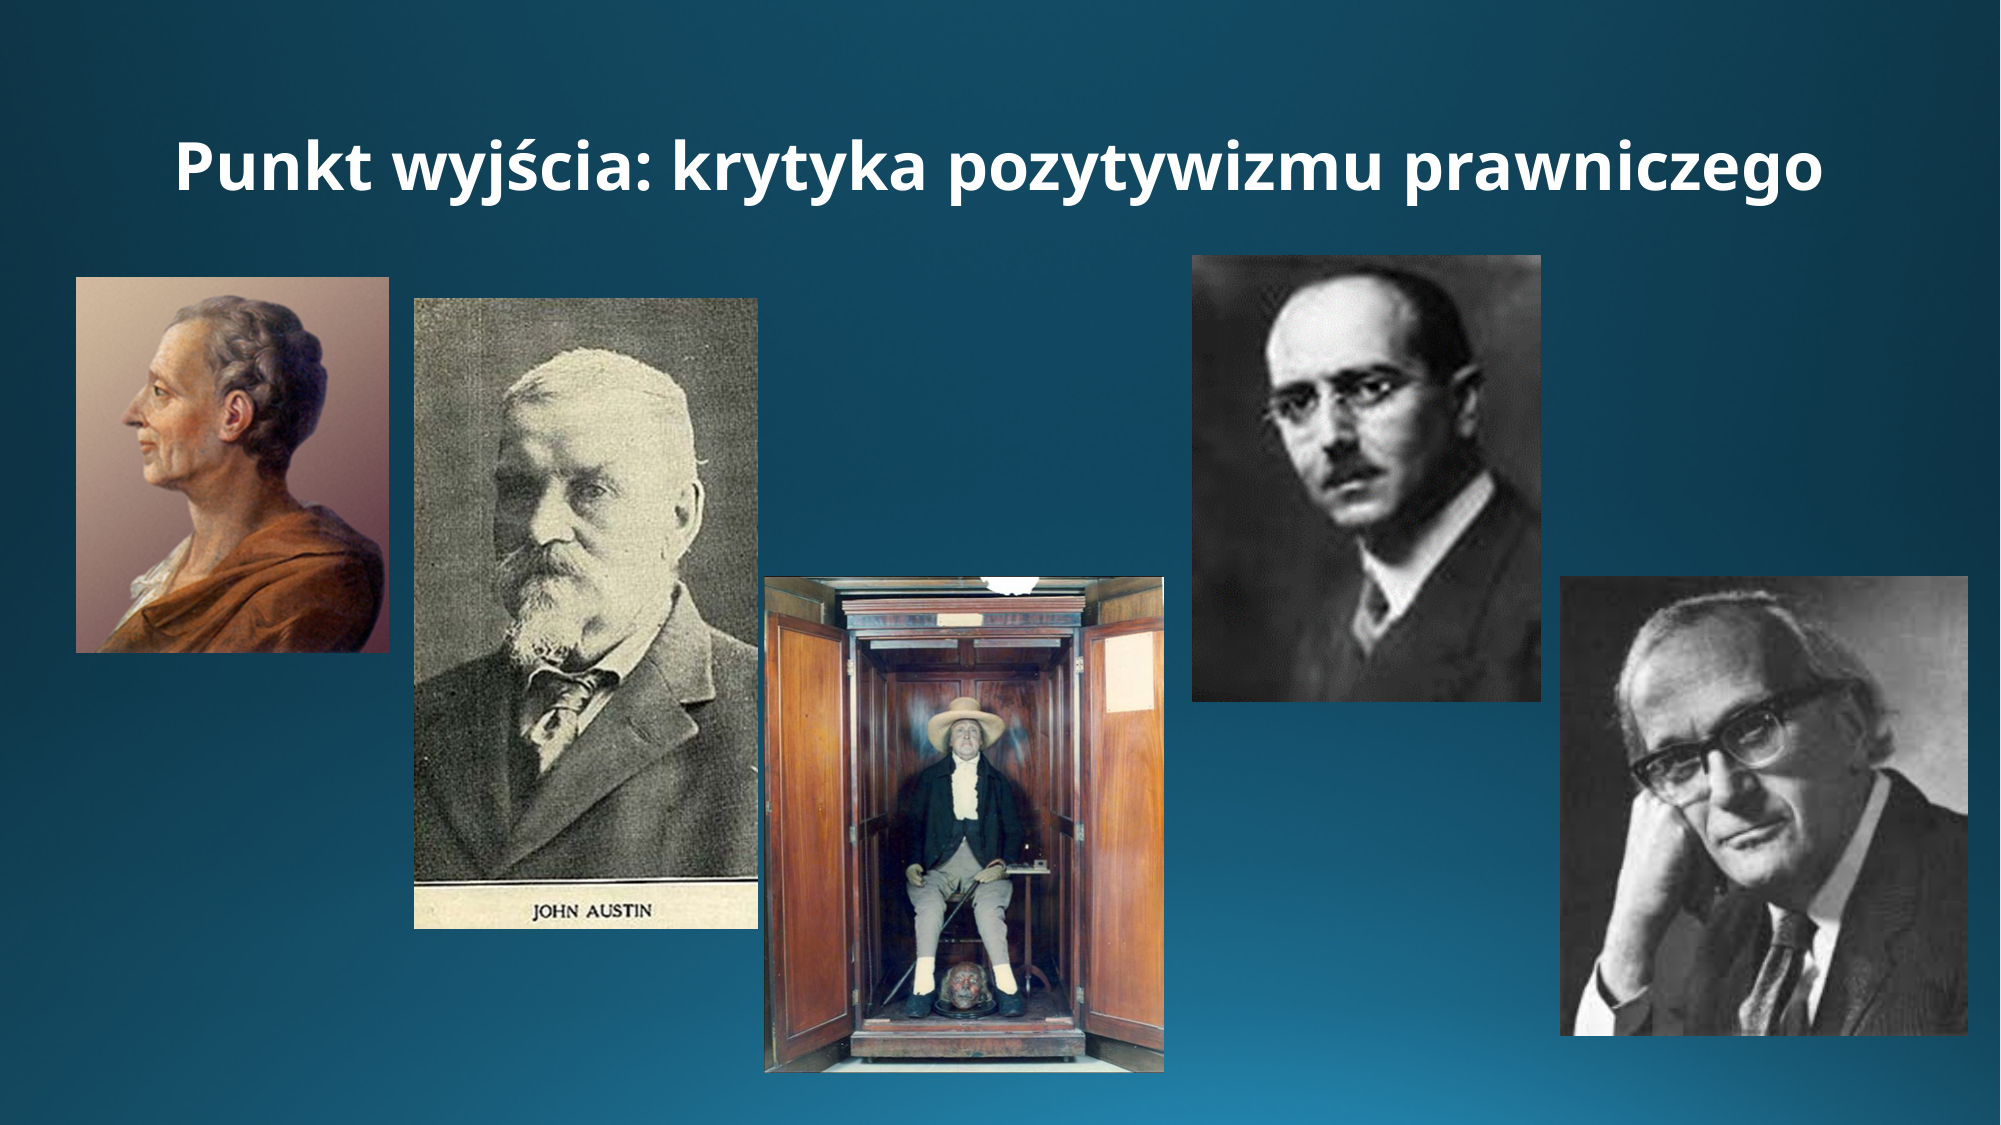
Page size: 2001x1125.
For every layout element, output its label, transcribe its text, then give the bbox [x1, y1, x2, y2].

title Punkt wyjścia: krytyka pozytywizmu prawniczego [137, 59, 1863, 278]
picture [0, 0, 2001, 1125]
